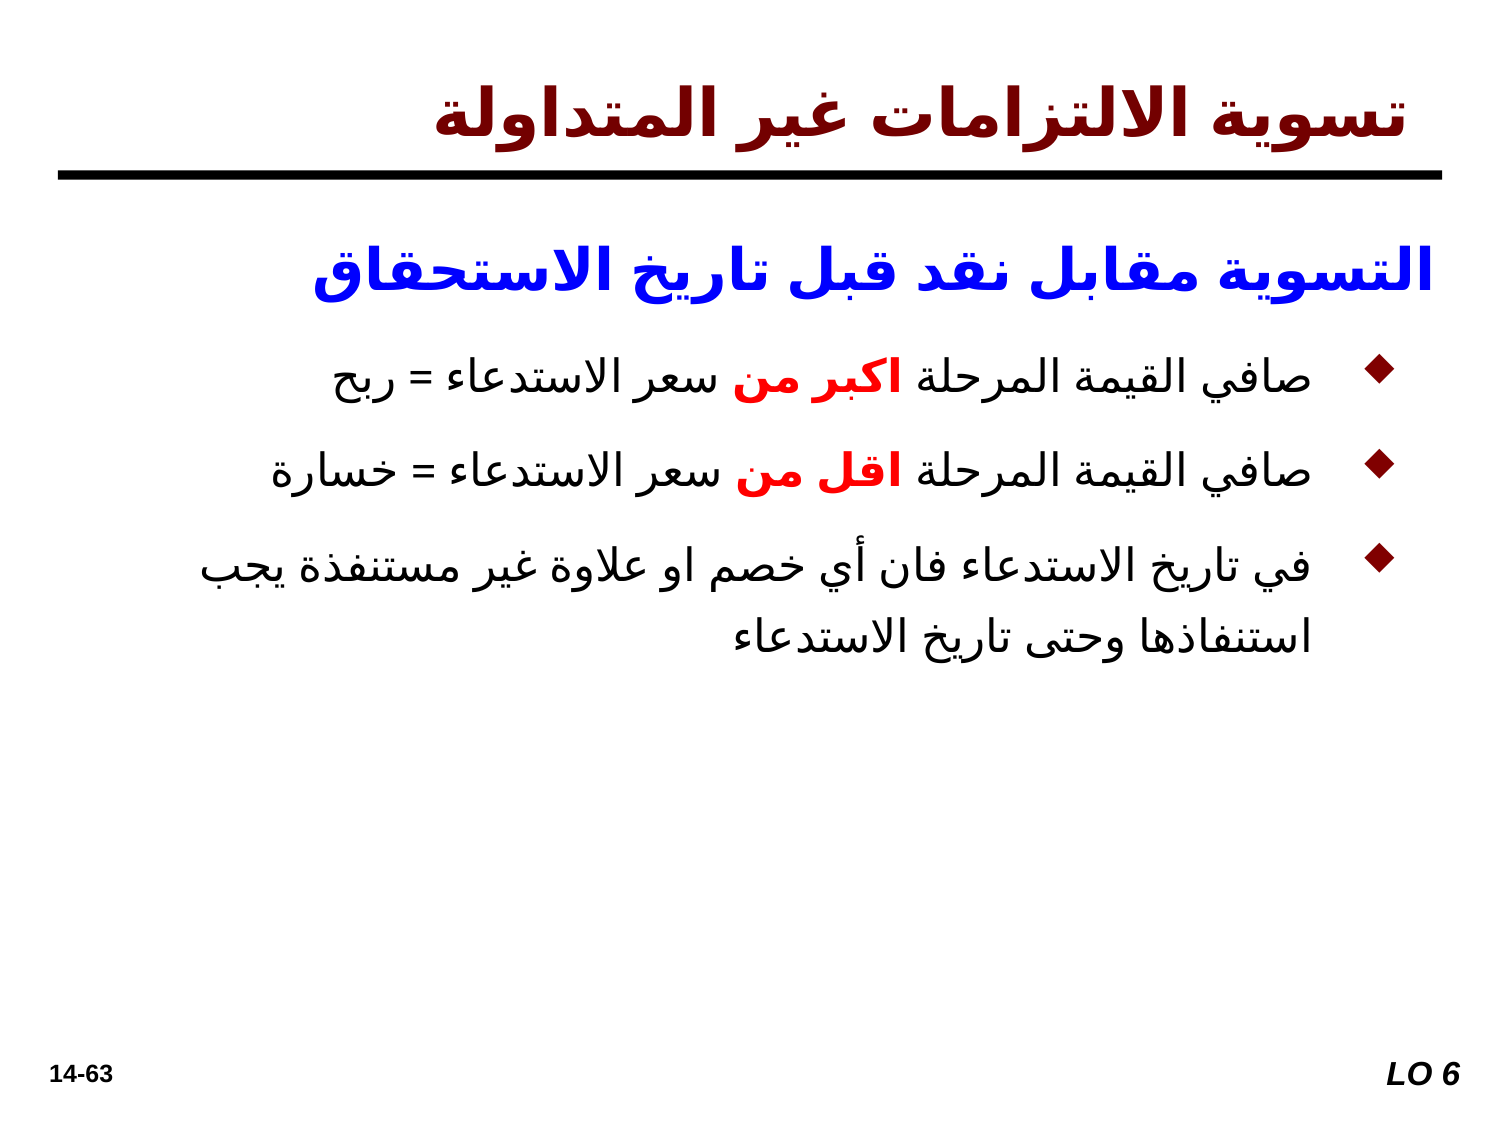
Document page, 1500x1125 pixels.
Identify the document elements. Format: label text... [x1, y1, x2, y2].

text_box LO 6 [1324, 1044, 1475, 1100]
title تسوية الالتزامات غير المتداولة [75, 62, 1425, 155]
text_box صافي القيمة المرحلة اكبر من سعر الاستدعاء = ربح صافي القيمة المرحلة اقل من سعر الاستدعاء = خسارة في تاريخ الاستدعاء فان أي خصم او علاوة غير مستنفذة يجب استنفاذها وحتى تاريخ الاستدعاء [99, 322, 1450, 669]
text_box التسوية مقابل نقد قبل تاريخ الاستحقاق [99, 224, 1450, 310]
